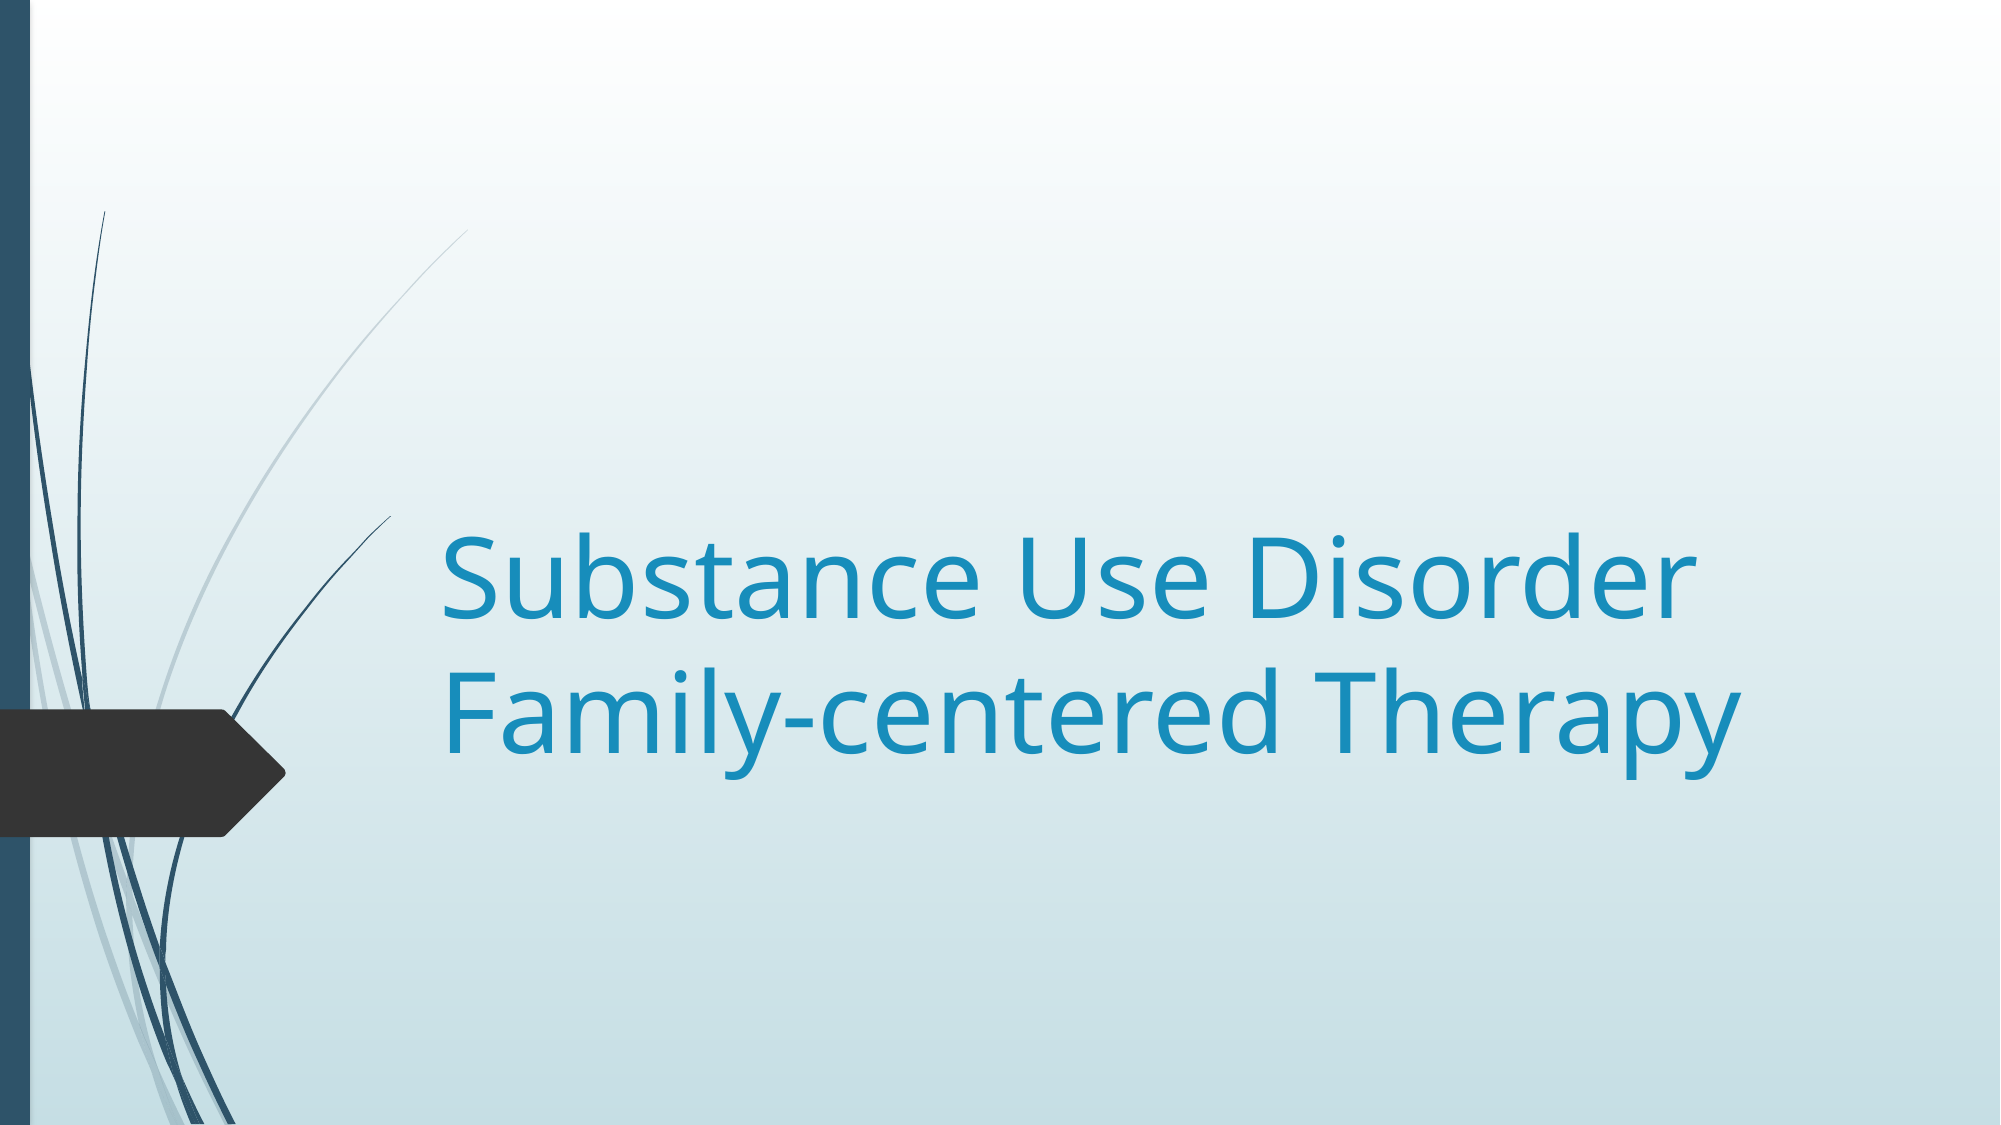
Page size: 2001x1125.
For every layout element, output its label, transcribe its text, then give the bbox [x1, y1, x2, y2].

title Substance Use Disorder Family-centered Therapy [424, 412, 1888, 784]
